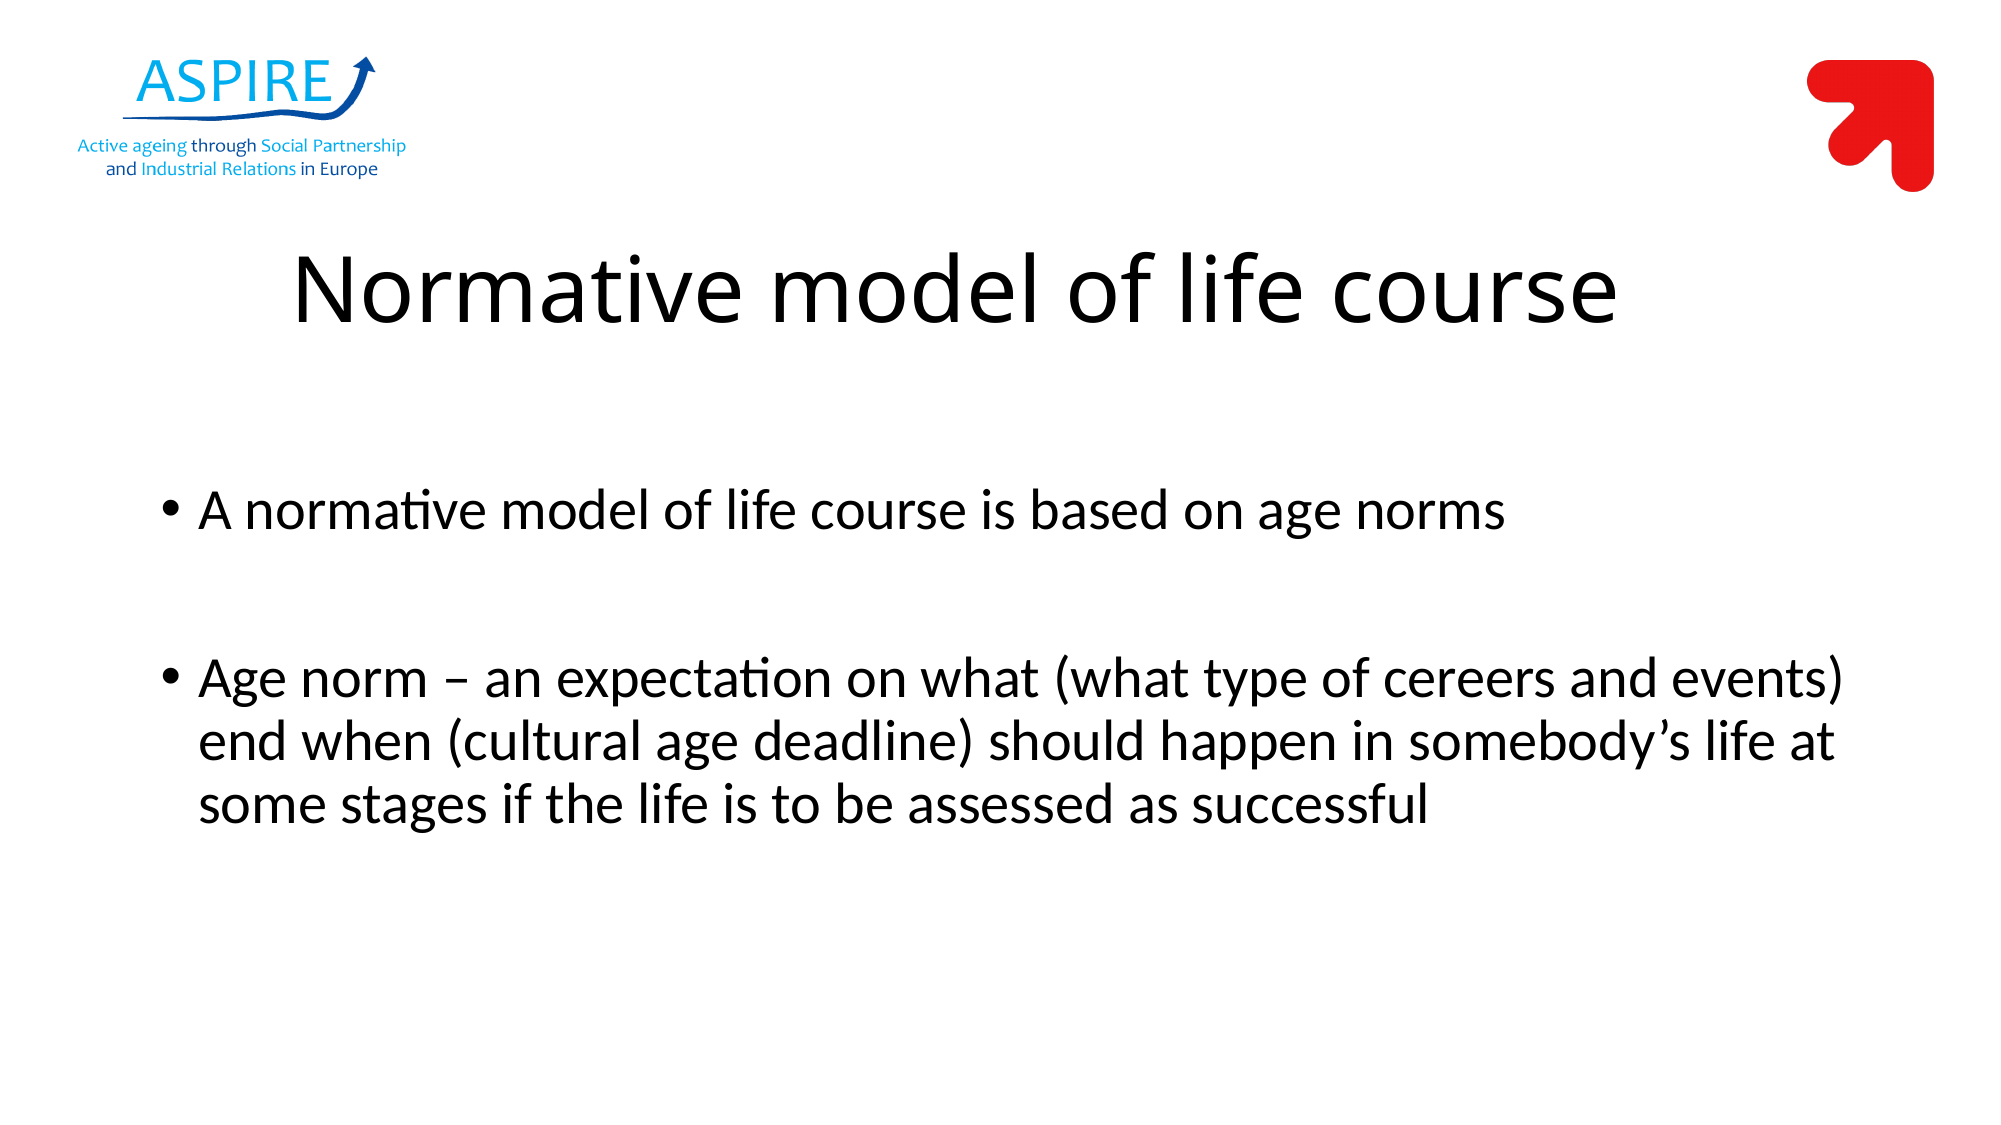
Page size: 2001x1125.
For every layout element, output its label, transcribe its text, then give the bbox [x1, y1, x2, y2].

picture [0, 0, 484, 224]
list A normative model of life course is based on age norms Age norm – an expectation on what (what type of cereers and events) end when (cultural age deadline) should happen in somebody’s life at some stages if the life is to be assessed as successful [145, 472, 1871, 1014]
title Normative model of life course [275, 238, 2000, 457]
picture [1807, 60, 1934, 192]
